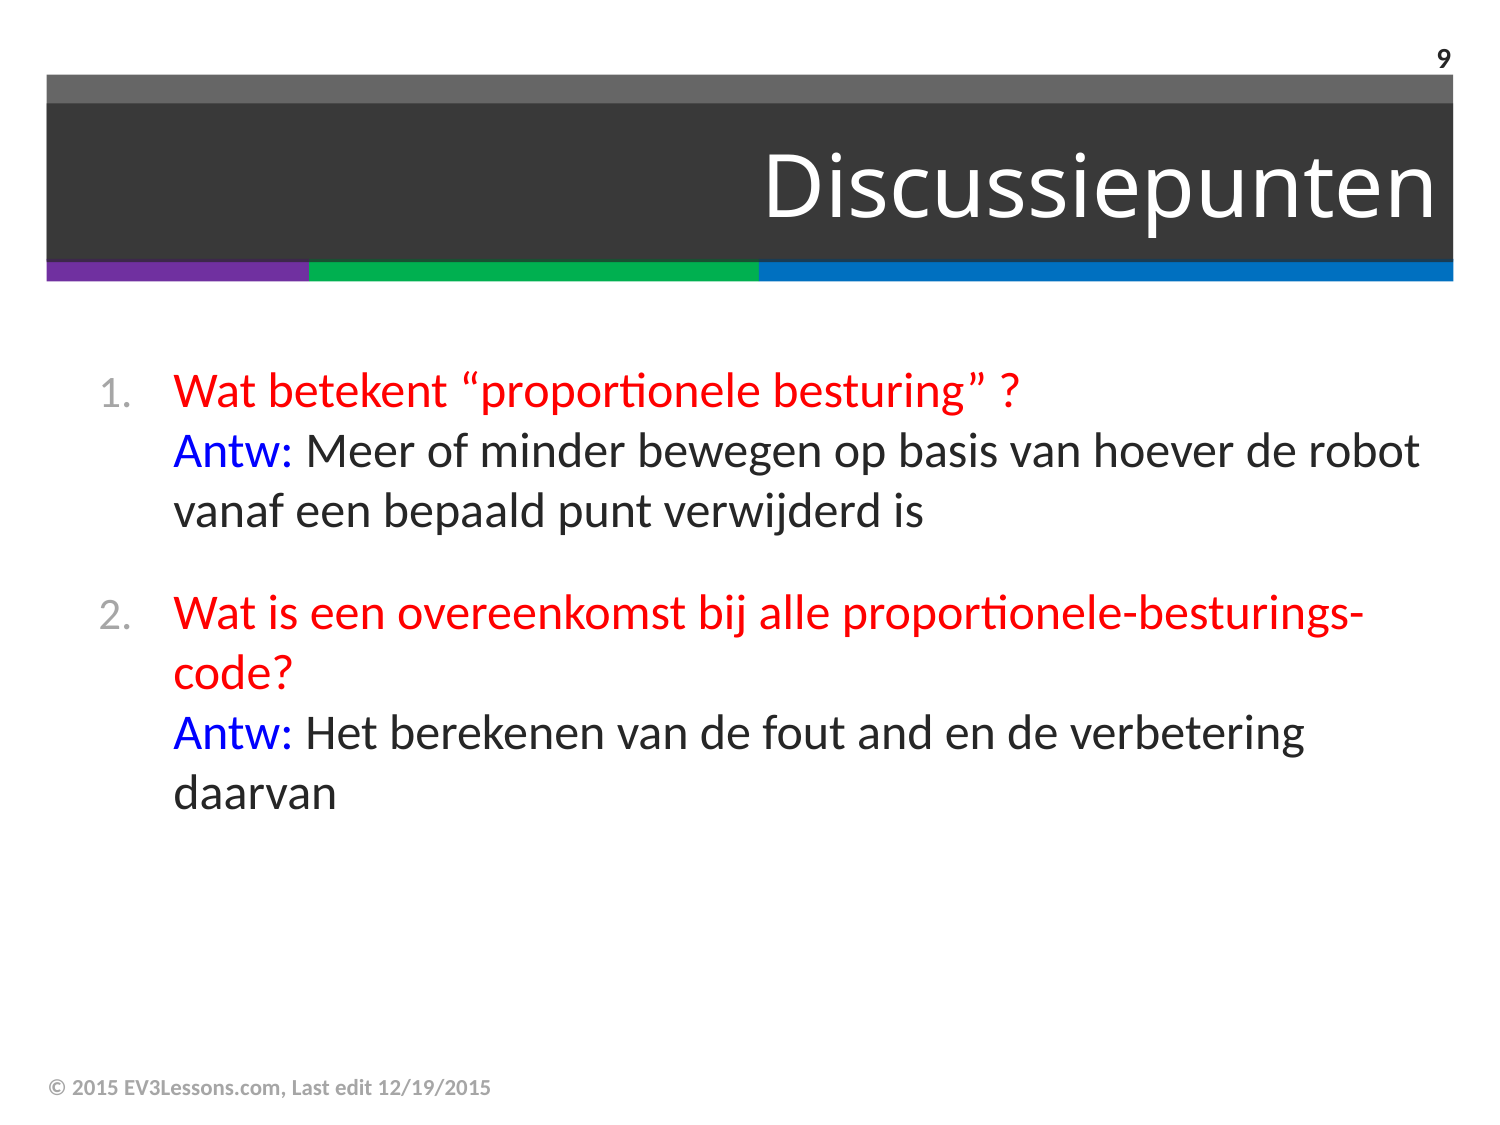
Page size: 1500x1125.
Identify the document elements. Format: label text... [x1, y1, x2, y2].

title Discussiepunten [46, 103, 1454, 263]
footer © 2015 EV3Lessons.com, Last edit 12/19/2015 [32, 1055, 1038, 1116]
slide_number 9 [1362, 27, 1466, 87]
list Wat betekent “proportionele besturing” ? Antw: Meer of minder bewegen op basis van hoever de robot vanaf een bepaald punt verwijderd is Wat is een overeenkomst bij alle proportionele-besturings-code? Antw: Het berekenen van de fout and en de verbetering daarvan [83, 350, 1454, 1005]
